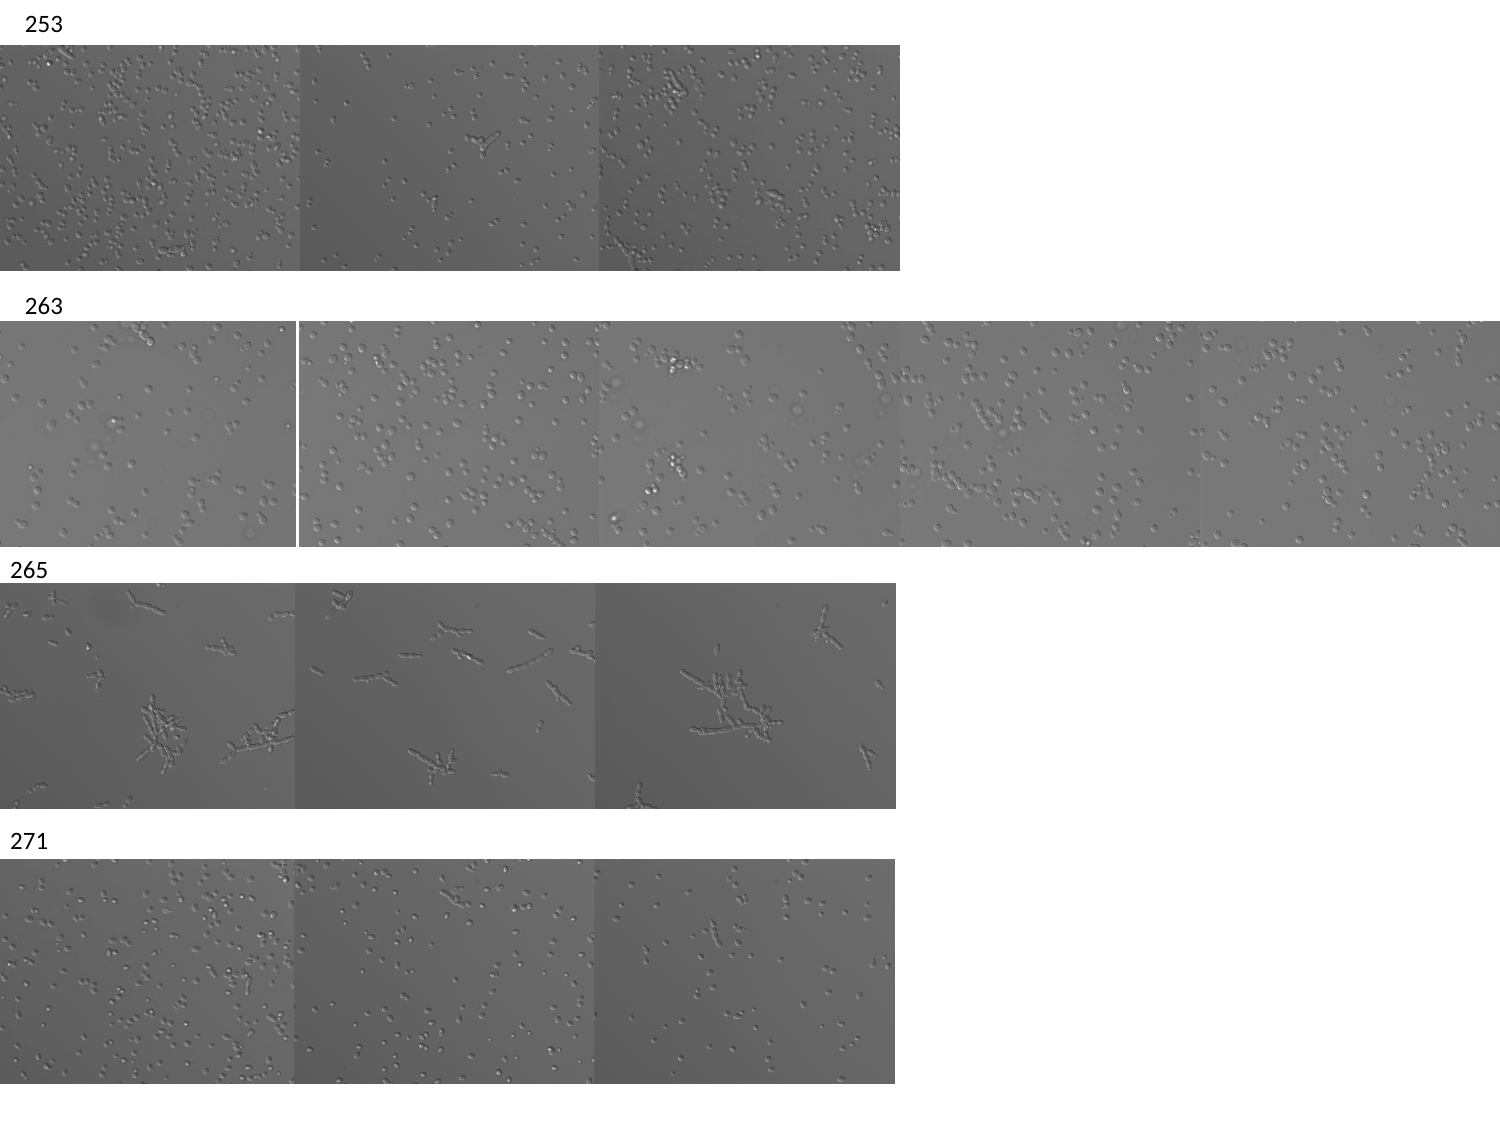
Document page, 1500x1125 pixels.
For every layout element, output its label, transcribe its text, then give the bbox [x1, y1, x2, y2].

picture [0, 45, 901, 271]
text_box 265 [0, 555, 64, 581]
picture [0, 858, 896, 1085]
picture [0, 321, 296, 547]
text_box 253 [10, 0, 79, 43]
picture [299, 321, 1500, 547]
picture [0, 583, 896, 809]
text_box 271 [0, 817, 64, 857]
text_box 263 [10, 282, 79, 320]
